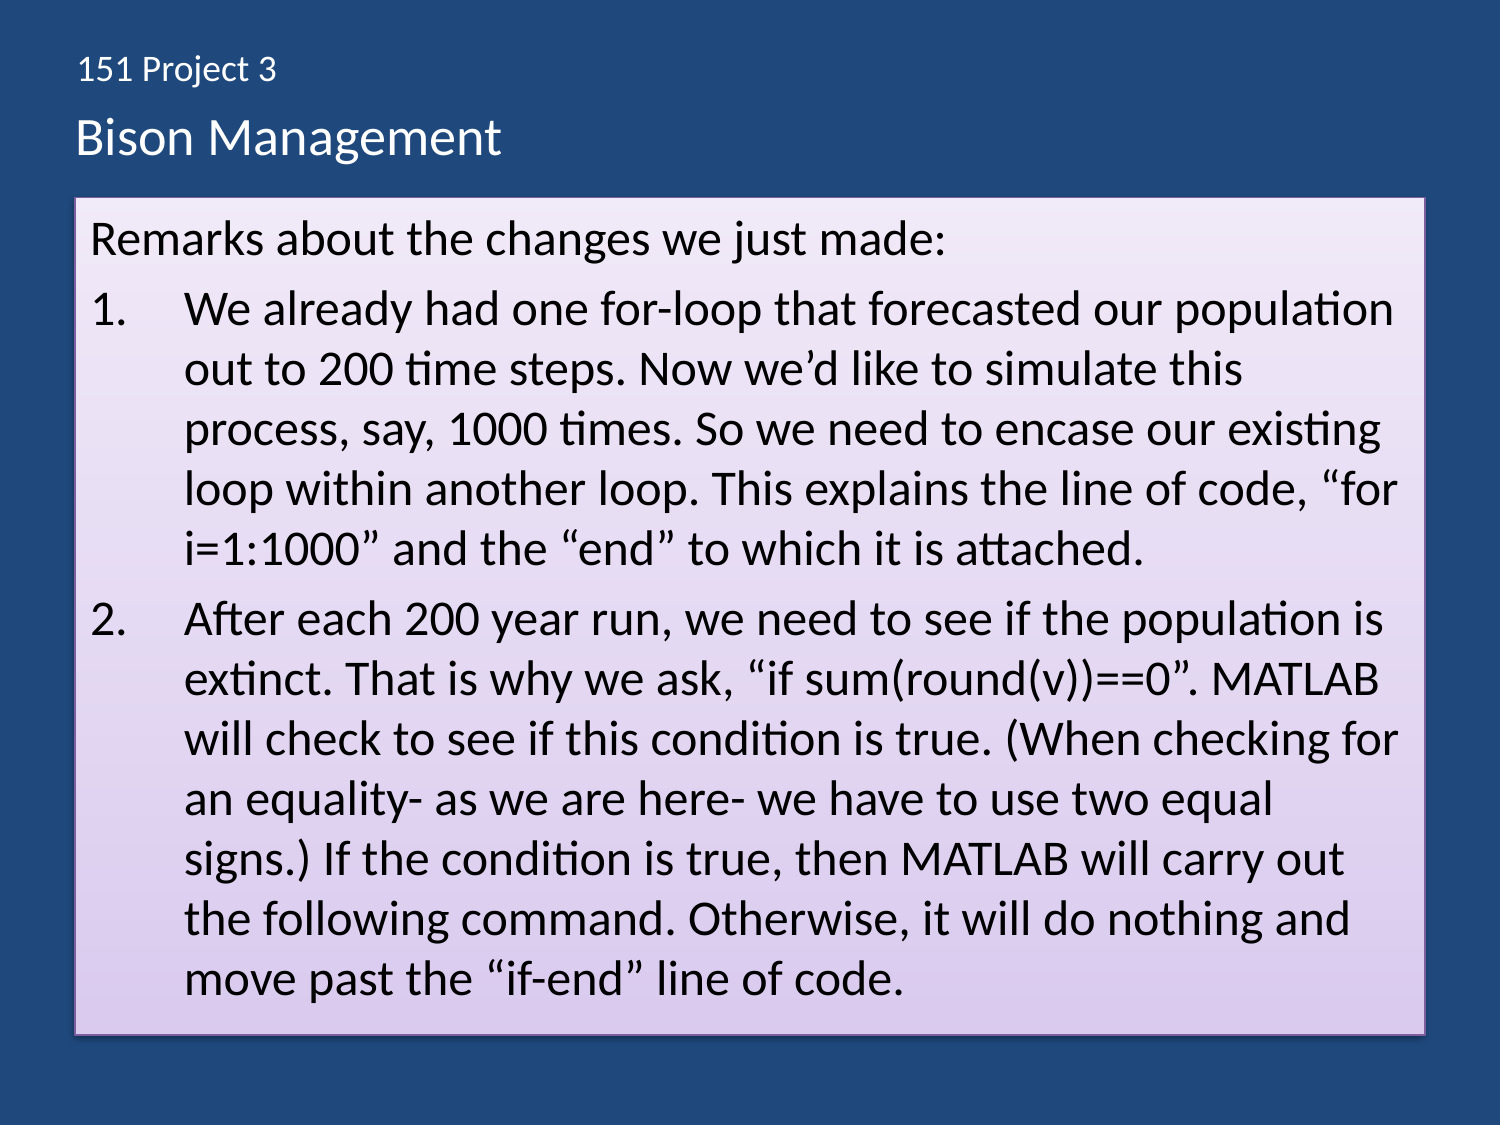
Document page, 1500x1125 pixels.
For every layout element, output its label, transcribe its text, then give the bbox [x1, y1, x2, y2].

title Bison Management [60, 93, 1411, 175]
text_box 151 Project 3 [61, 36, 1402, 96]
list Remarks about the changes we just made: We already had one for-loop that forecasted our population out to 200 time steps. Now we’d like to simulate this process, say, 1000 times. So we need to encase our existing loop within another loop. This explains the line of code, “for i=1:1000” and the “end” to which it is attached. After each 200 year run, we need to see if the population is extinct. That is why we ask, “if sum(round(v))==0”. MATLAB will check to see if this condition is true. (When checking for an equality- as we are here- we have to use two equal signs.) If the condition is true, then MATLAB will carry out the following command. Otherwise, it will do nothing and move past the “if-end” line of code. [74, 197, 1426, 1036]
